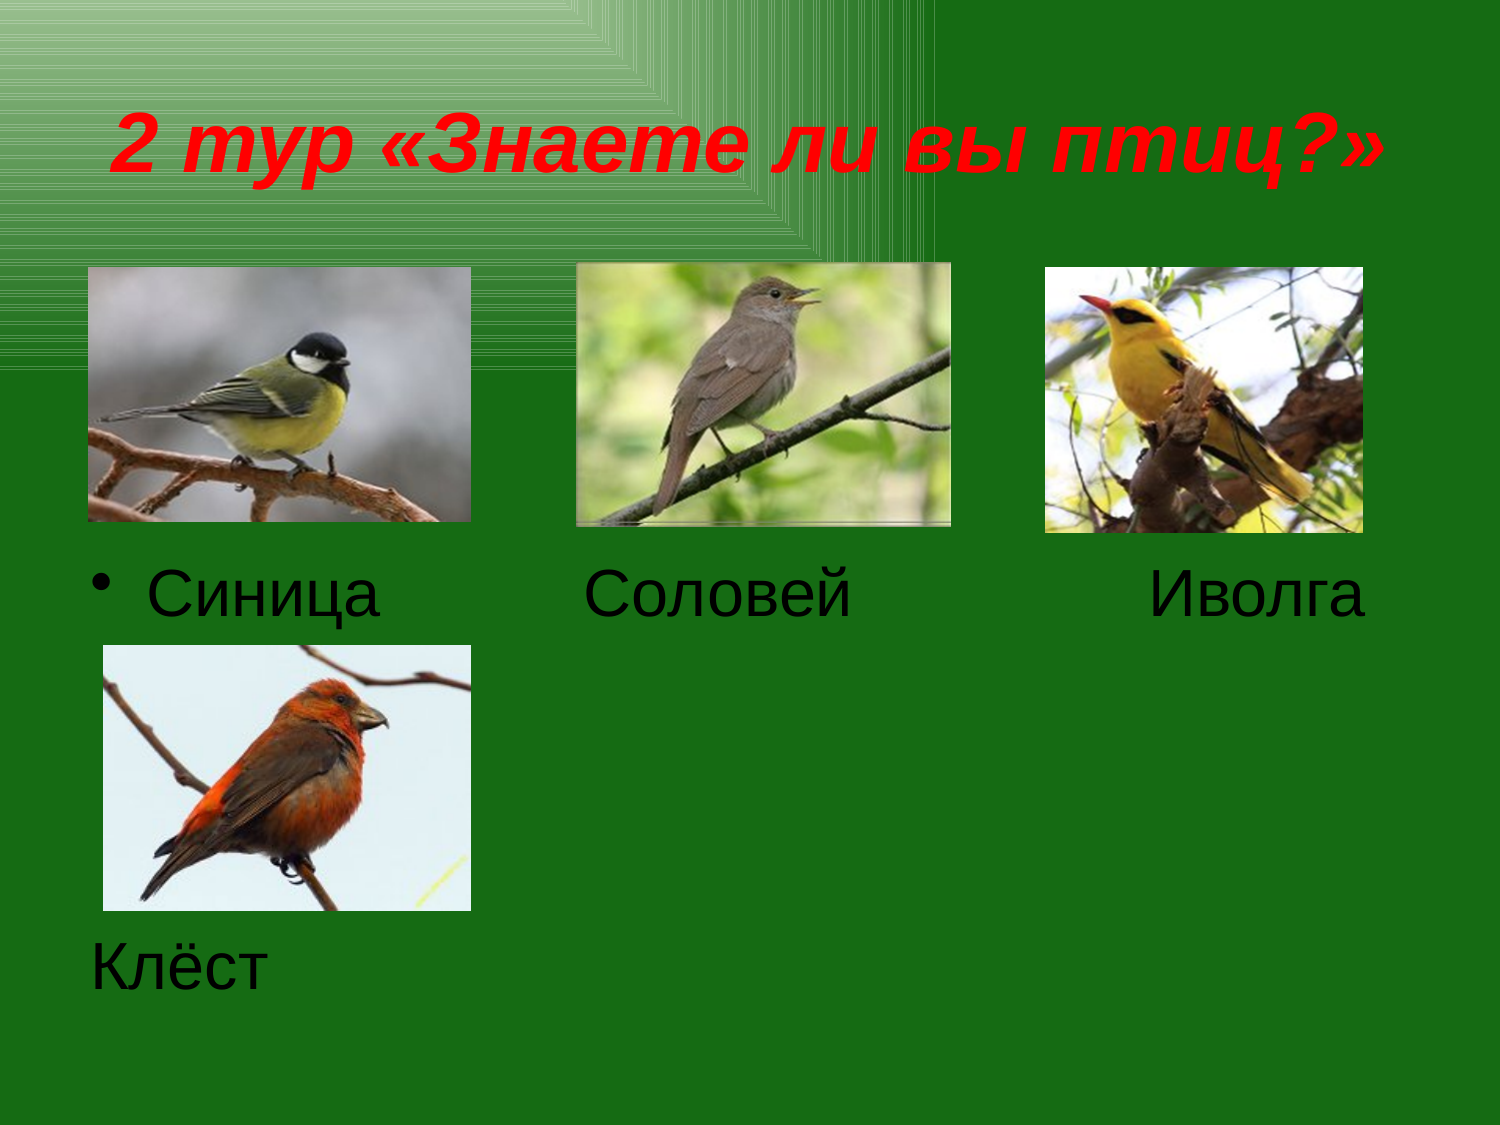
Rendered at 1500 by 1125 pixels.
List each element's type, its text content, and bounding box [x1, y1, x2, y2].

picture [576, 261, 951, 528]
list Синица Соловей Иволга Клёст [75, 262, 1425, 1005]
picture [88, 266, 471, 523]
title 2 тур «Знаете ли вы птиц?» [75, 45, 1425, 233]
picture [103, 644, 471, 911]
picture [1045, 266, 1363, 533]
